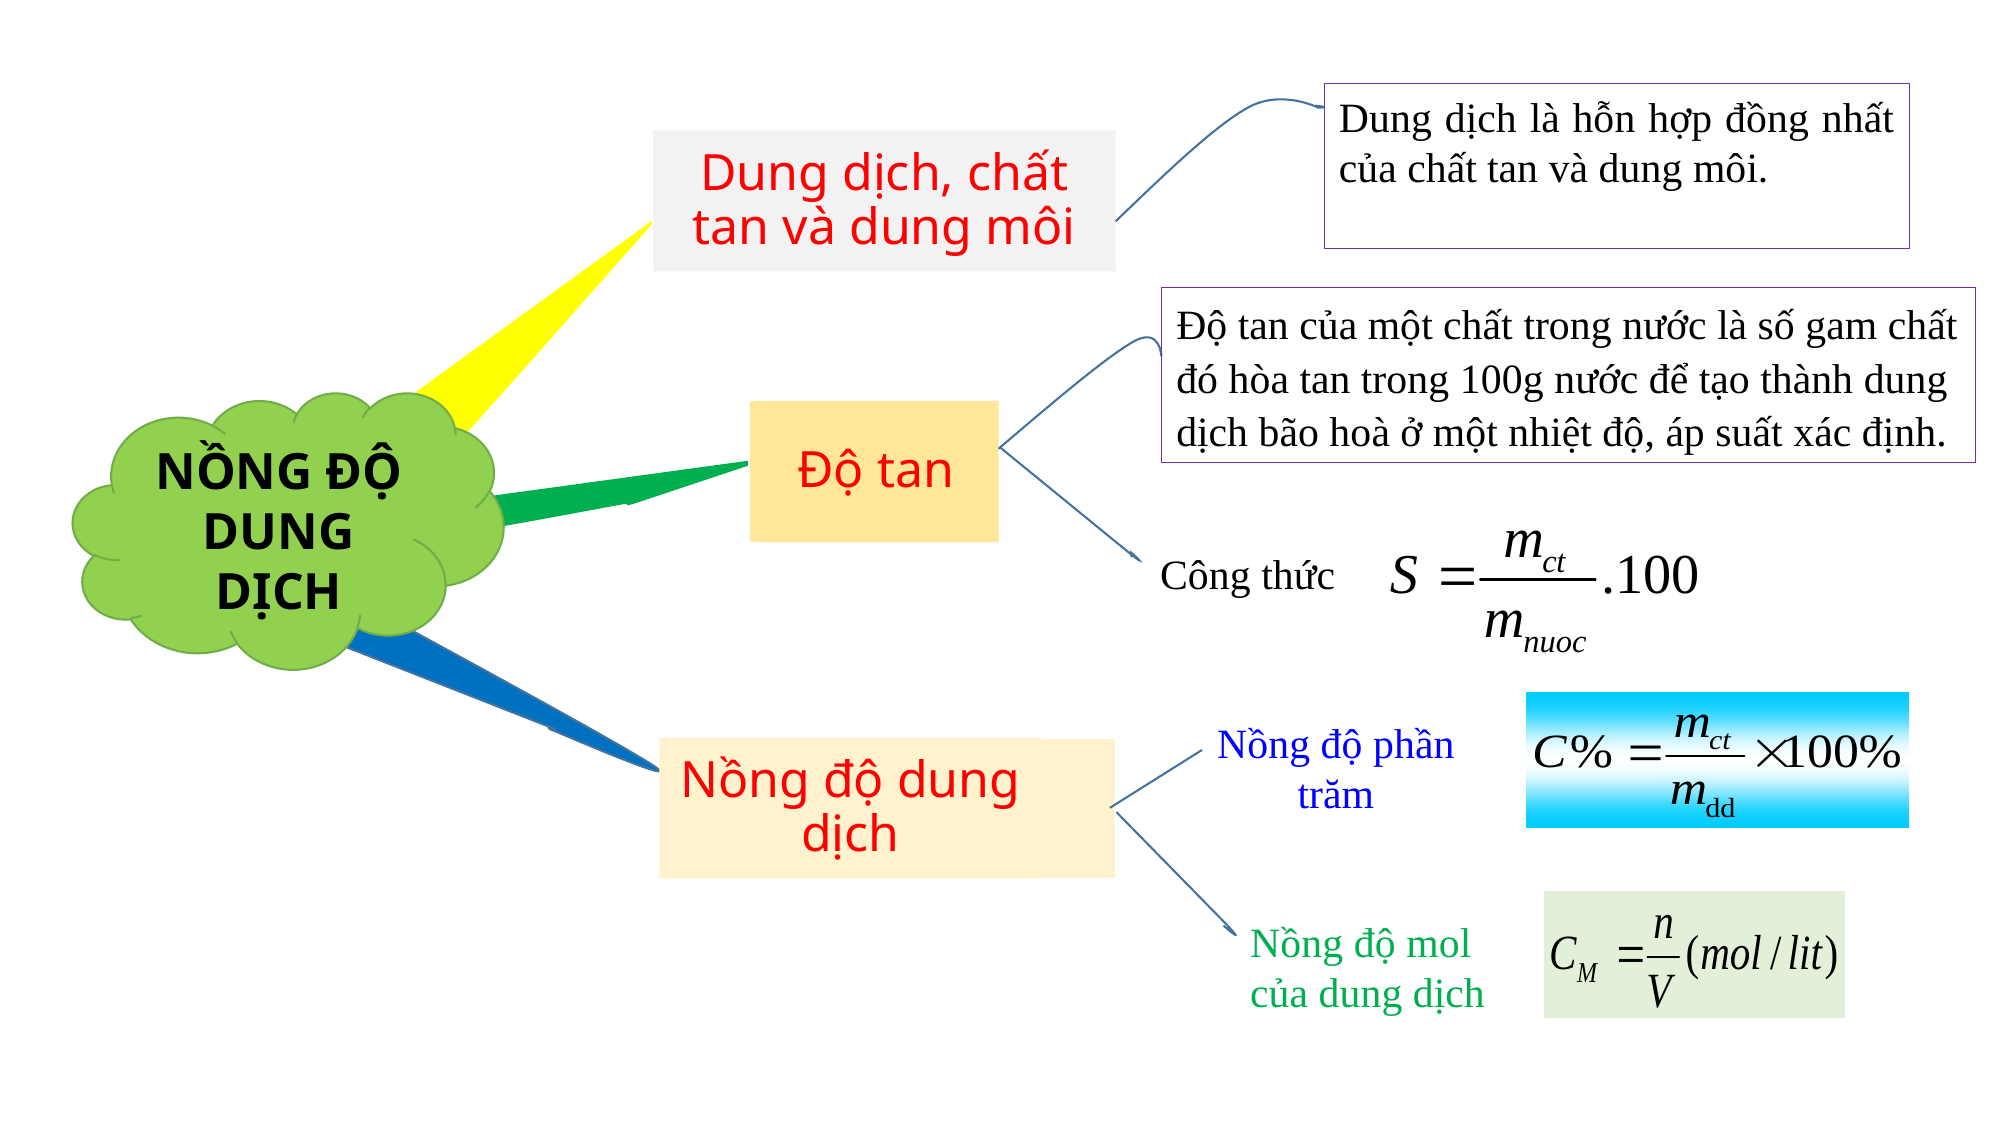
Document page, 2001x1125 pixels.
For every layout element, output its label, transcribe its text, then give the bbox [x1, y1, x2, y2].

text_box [749, 400, 999, 543]
text_box Độ tan của một chất trong nước là số gam chất đó hòa tan trong 100g nước để tạo thành dung dịch bão hoà ở một nhiệt độ, áp suất xác định. [1161, 287, 1976, 463]
text_box [135, 627, 423, 671]
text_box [659, 737, 1116, 879]
text_box [999, 447, 1143, 563]
text_box [1116, 811, 1235, 936]
text_box [415, 220, 652, 431]
text_box [347, 630, 659, 773]
text_box [132, 392, 505, 623]
text_box Dung dịch là hỗn hợp đồng nhất của chất tan và dung môi. [1324, 83, 1910, 249]
text_box [1116, 98, 1324, 223]
text_box Nồng độ phần trăm [1202, 709, 1470, 875]
text_box NỒNG ĐỘ DUNG DỊCH [129, 432, 428, 627]
text_box [1116, 749, 1202, 806]
text_box [999, 336, 1161, 448]
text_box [1379, 504, 1709, 664]
text_box Công thức [1145, 540, 1375, 606]
text_box [71, 435, 129, 621]
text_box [1544, 891, 1846, 1019]
text_box [495, 460, 748, 526]
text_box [1525, 692, 1910, 828]
text_box Nồng độ mol của dung dịch [1235, 908, 1503, 1024]
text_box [652, 130, 1116, 273]
